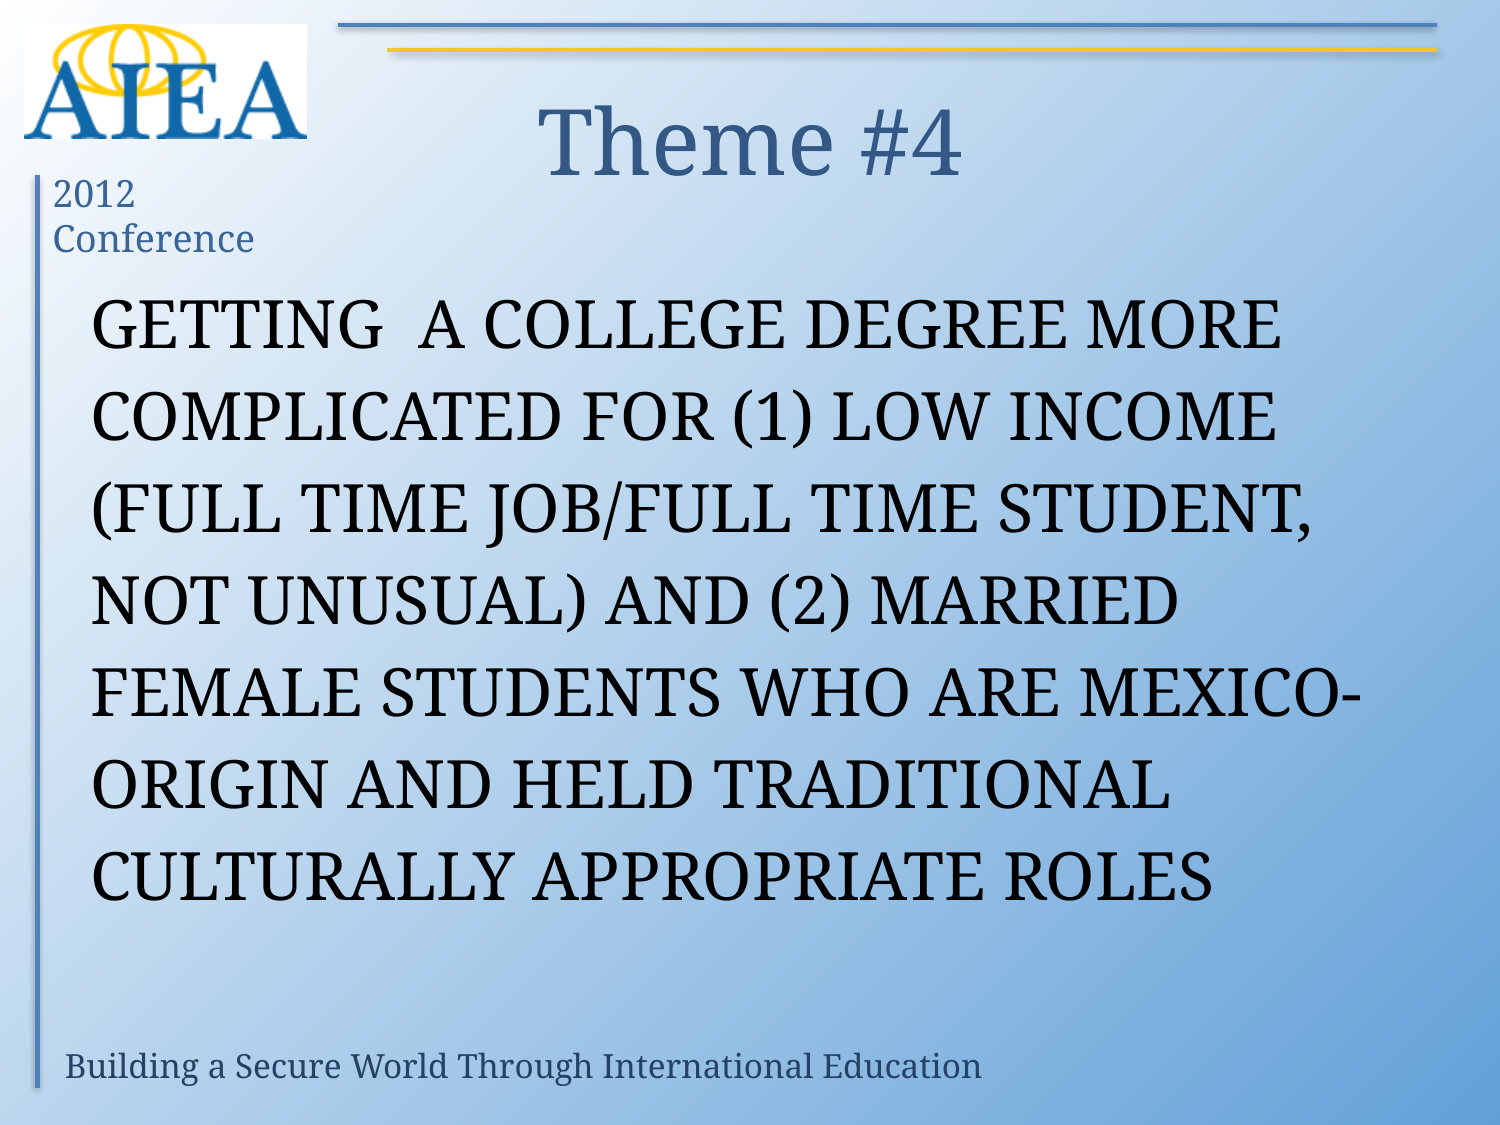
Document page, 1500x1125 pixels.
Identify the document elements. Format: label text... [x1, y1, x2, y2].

list GETTING A COLLEGE DEGREE MORE COMPLICATED FOR (1) LOW INCOME (FULL TIME JOB/FULL TIME STUDENT, NOT UNUSUAL) AND (2) MARRIED FEMALE STUDENTS WHO ARE MEXICO-ORIGIN AND HELD TRADITIONAL CULTURALLY APPROPRIATE ROLES [75, 262, 1425, 1005]
picture [24, 24, 307, 139]
title Theme #4 [75, 45, 1425, 233]
